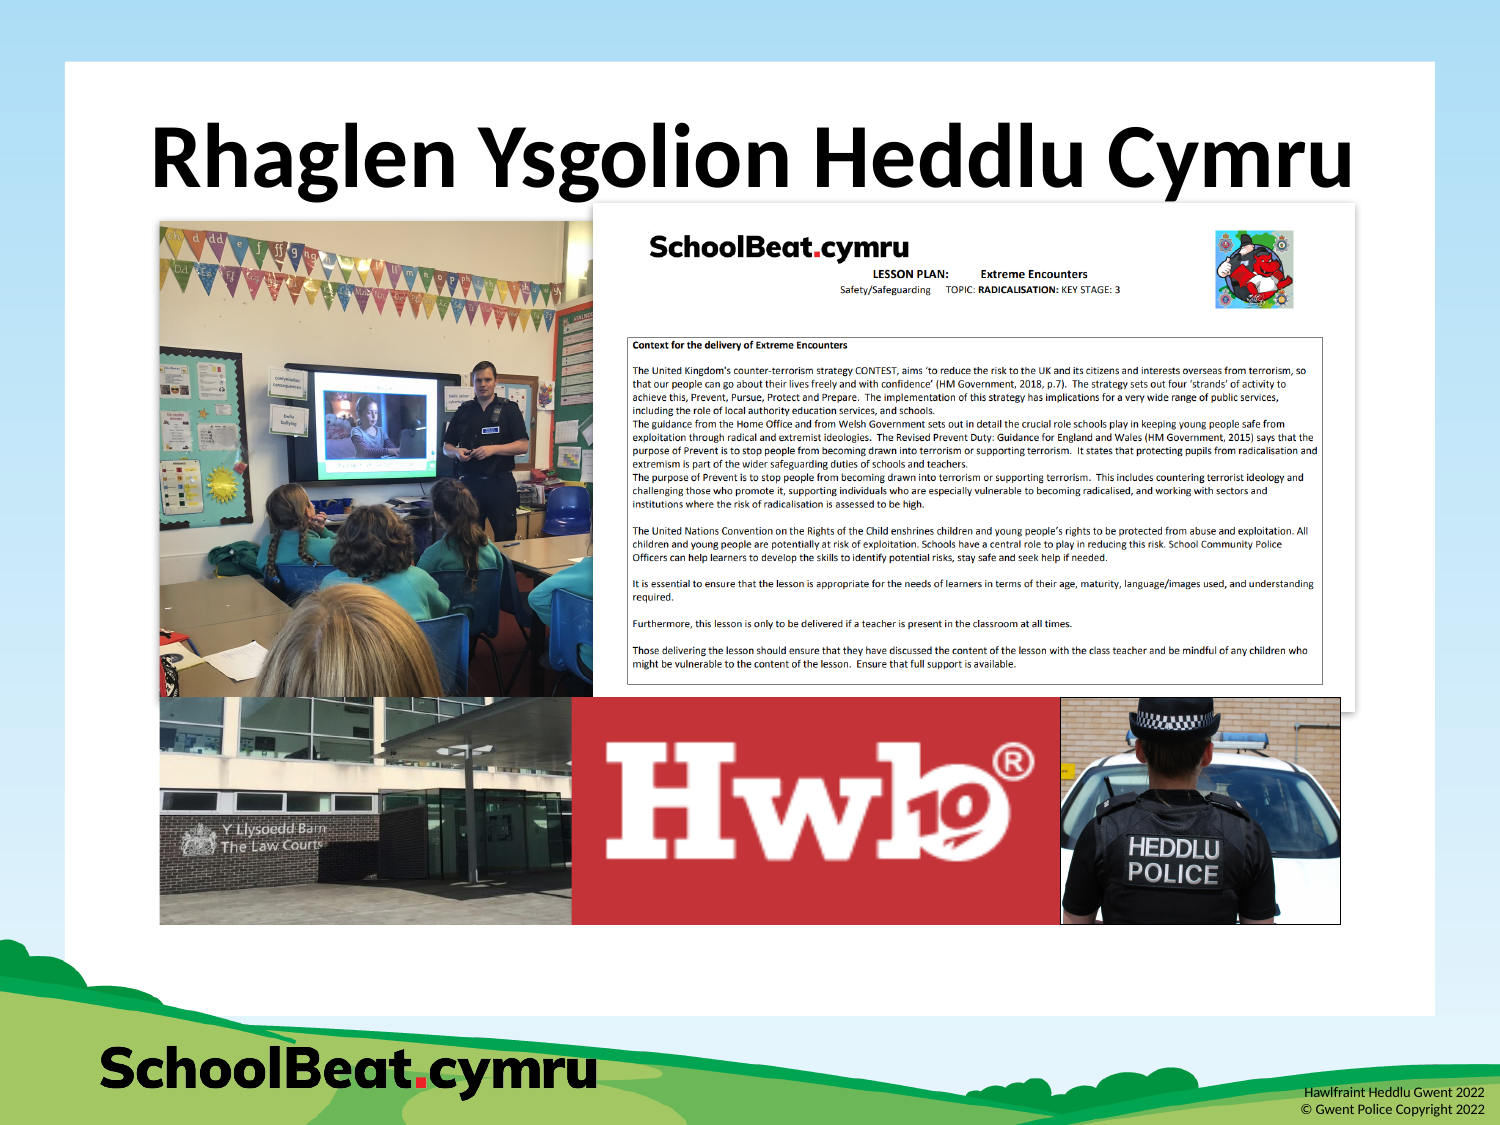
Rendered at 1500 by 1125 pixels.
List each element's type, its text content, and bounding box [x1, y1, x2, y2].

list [159, 220, 597, 696]
picture [0, 217, 1500, 1125]
title Rhaglen Ysgolion Heddlu Cymru [94, 59, 1415, 242]
